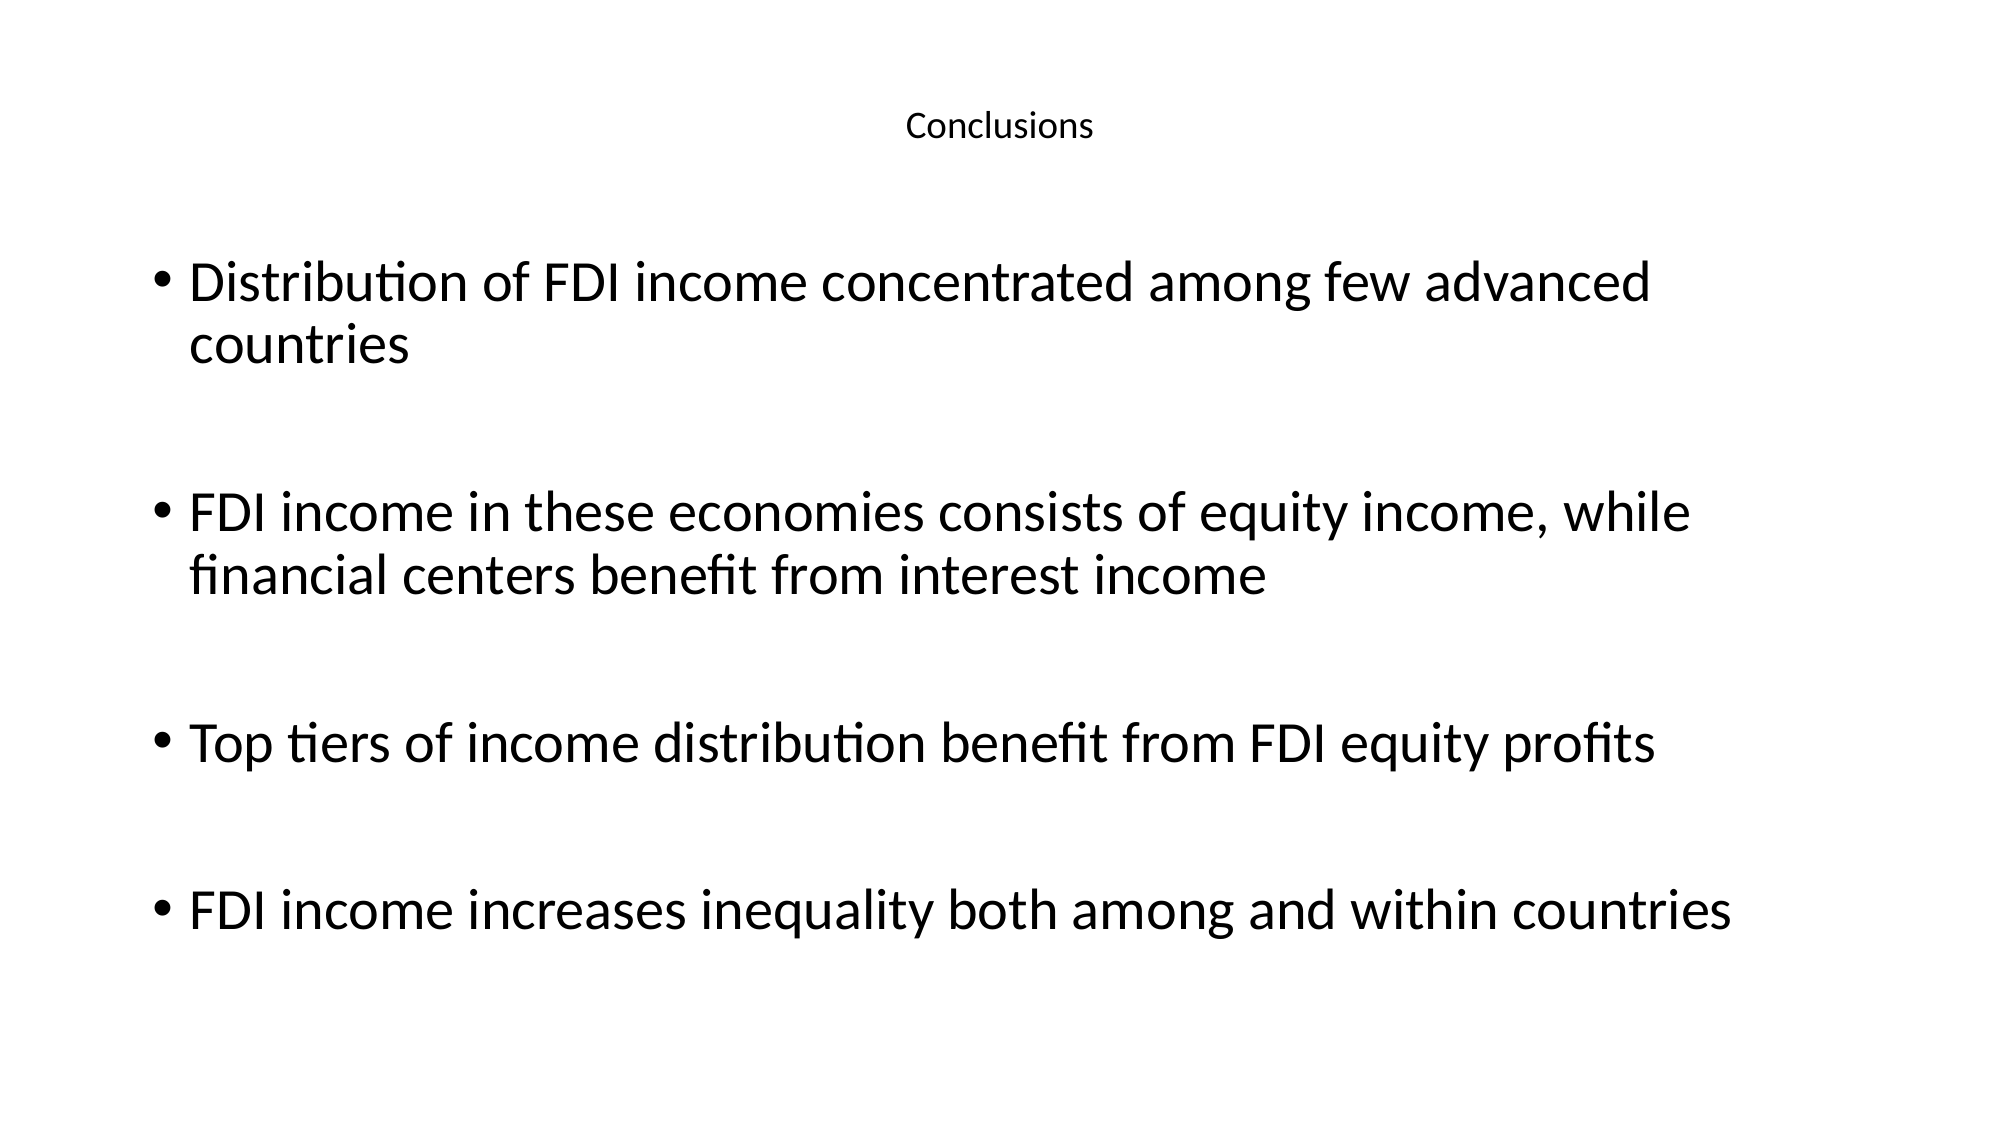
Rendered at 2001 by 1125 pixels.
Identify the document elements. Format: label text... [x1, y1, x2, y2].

list Distribution of FDI income concentrated among few advanced countries FDI income in these economies consists of equity income, while financial centers benefit from interest income Top tiers of income distribution benefit from FDI equity profits FDI income increases inequality both among and within countries [137, 243, 1863, 1014]
title Conclusions [137, 59, 1863, 213]
